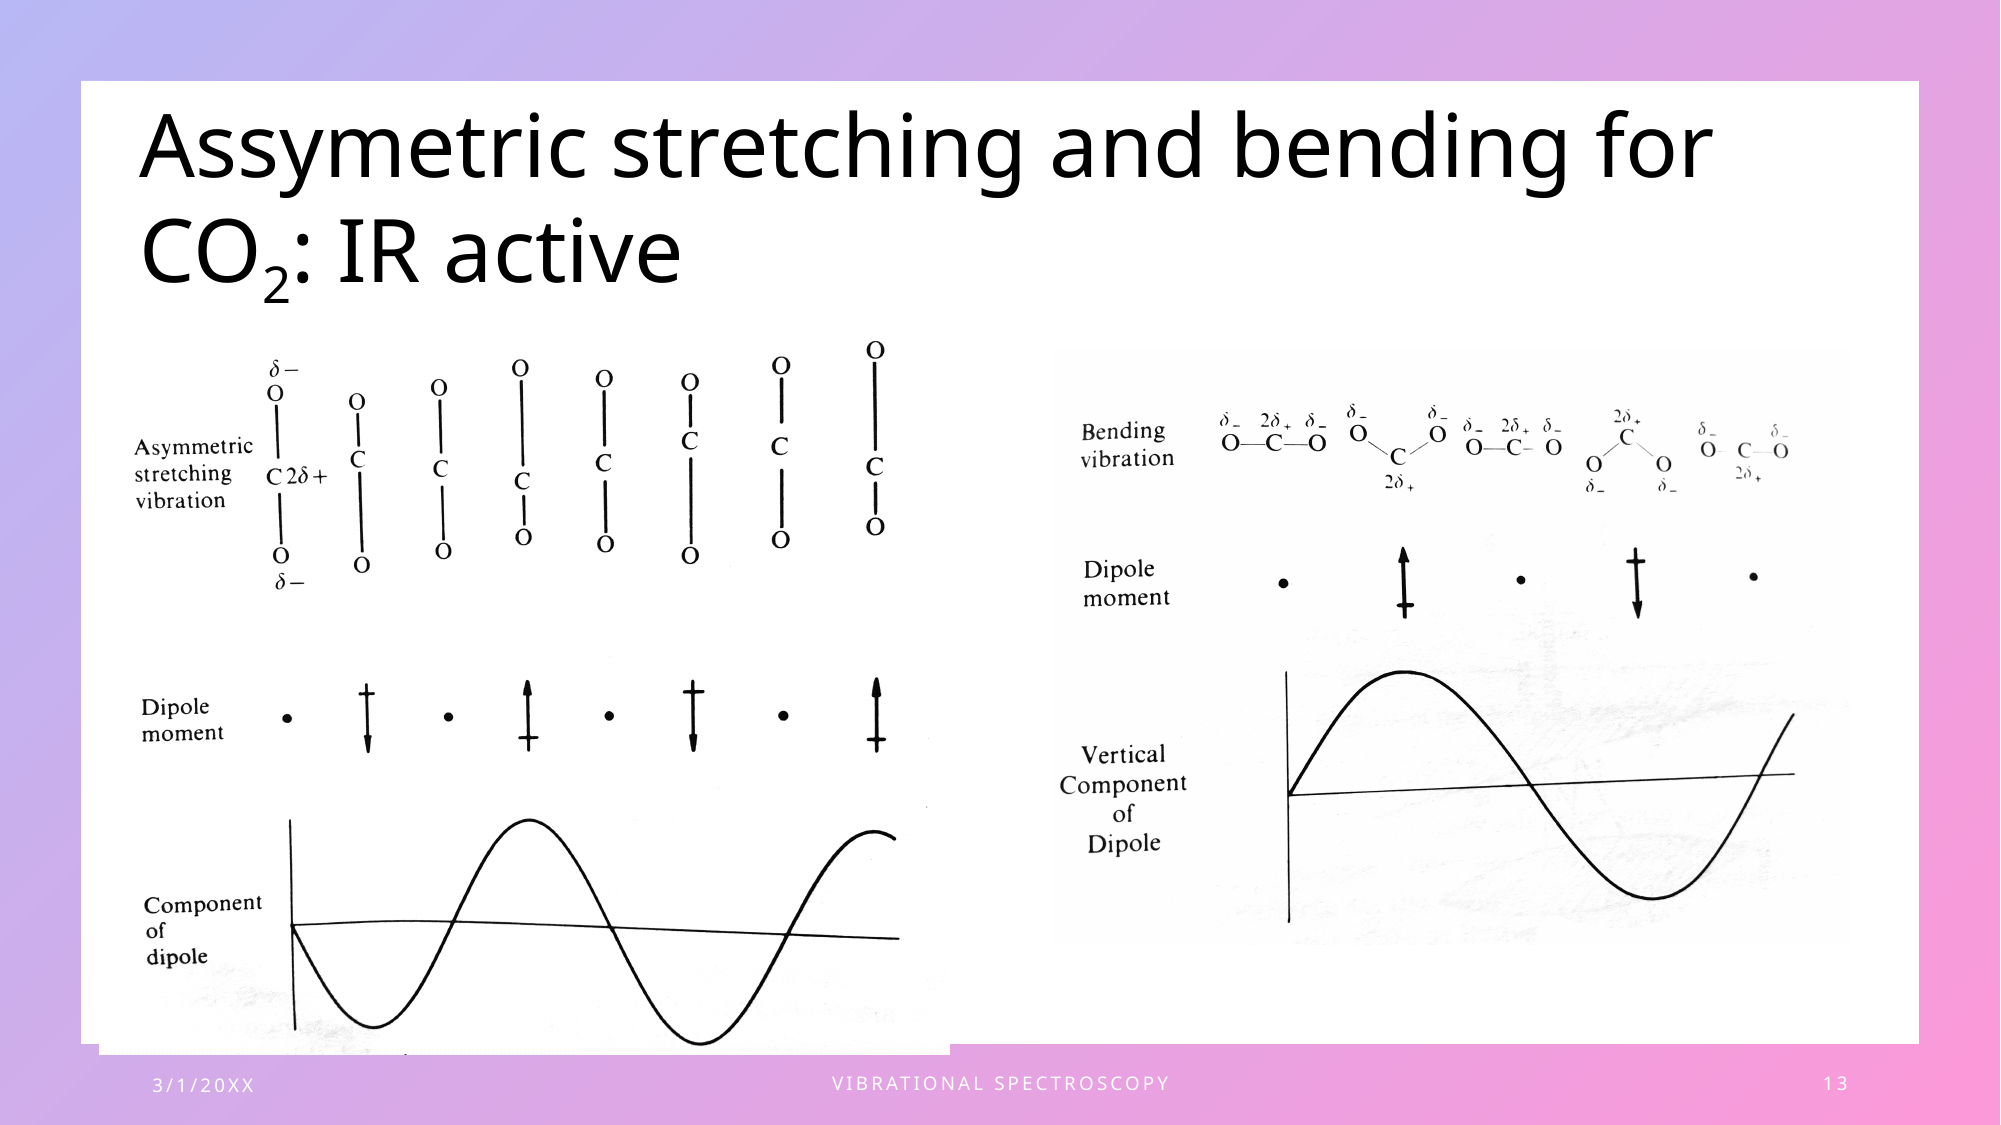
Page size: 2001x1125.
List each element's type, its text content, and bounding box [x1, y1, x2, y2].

picture [1050, 349, 1850, 945]
footer Vibrational spectroscopy [662, 1054, 1338, 1115]
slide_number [137, 1055, 588, 1115]
slide_number 13 [1412, 1054, 1863, 1115]
title Assymetric stretching and bending for CO2: IR active [124, 93, 1850, 312]
picture [99, 327, 950, 1055]
